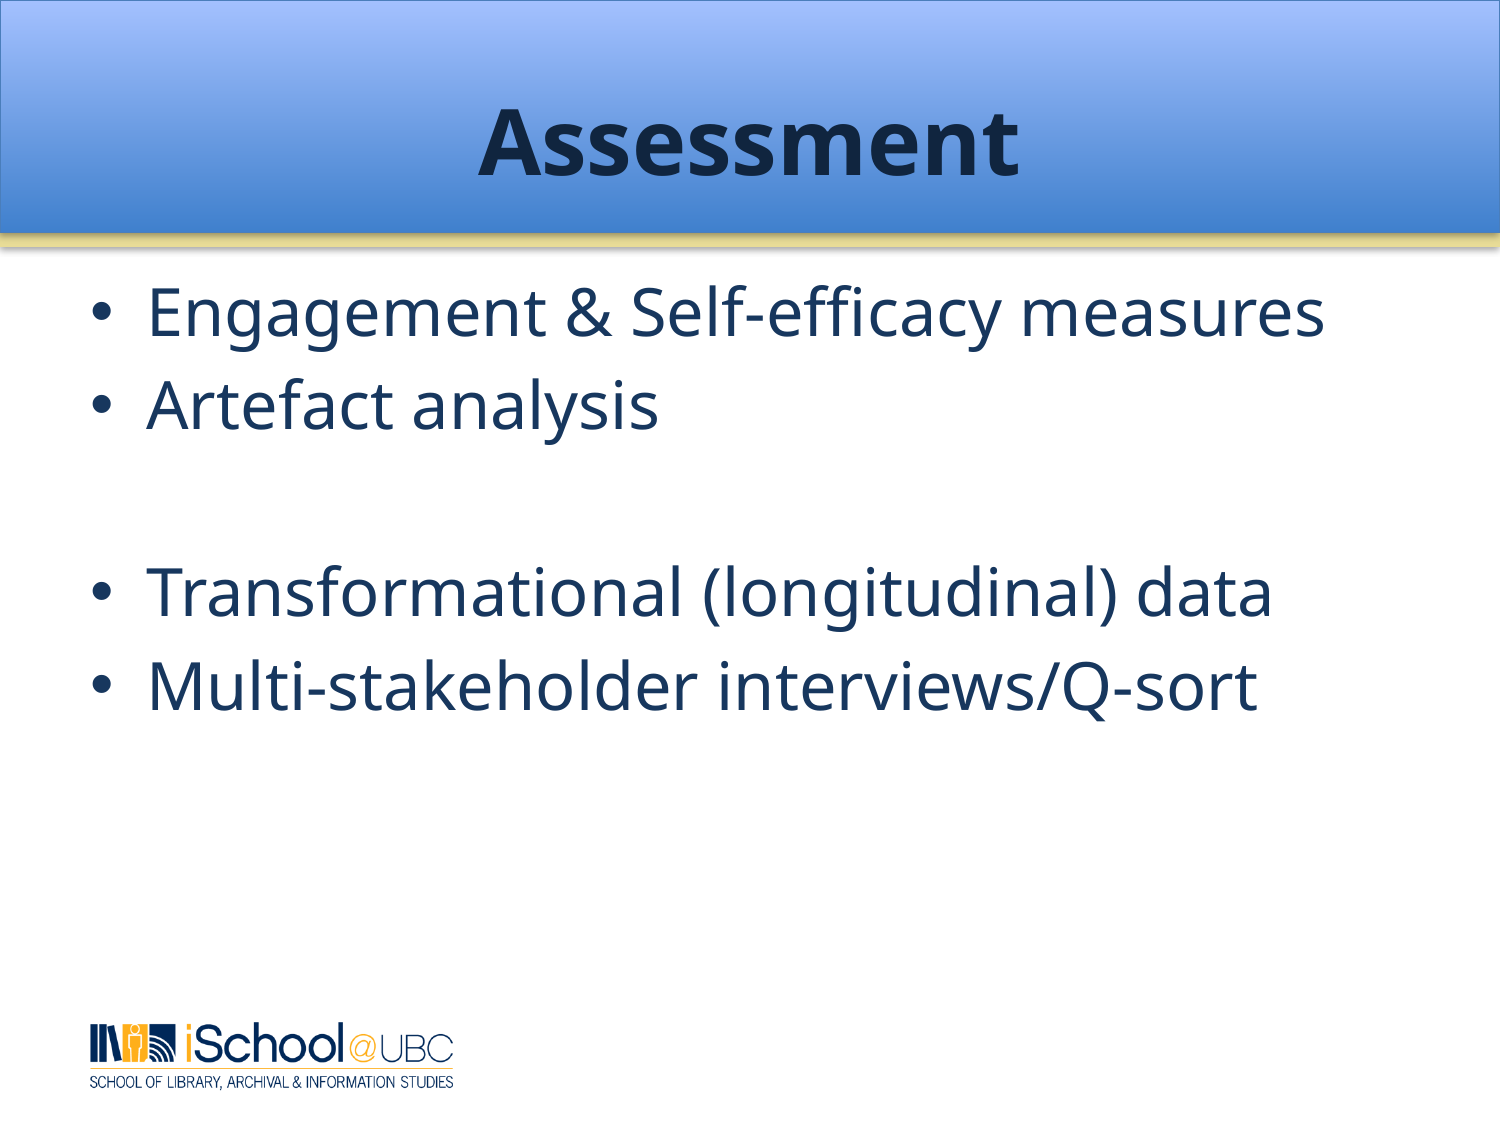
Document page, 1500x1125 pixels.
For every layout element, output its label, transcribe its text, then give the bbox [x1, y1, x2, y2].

picture [75, 1005, 468, 1108]
list Engagement & Self-efficacy measures Artefact analysis Transformational (longitudinal) data Multi-stakeholder interviews/Q-sort [75, 262, 1425, 1005]
title Assessment [75, 45, 1425, 233]
